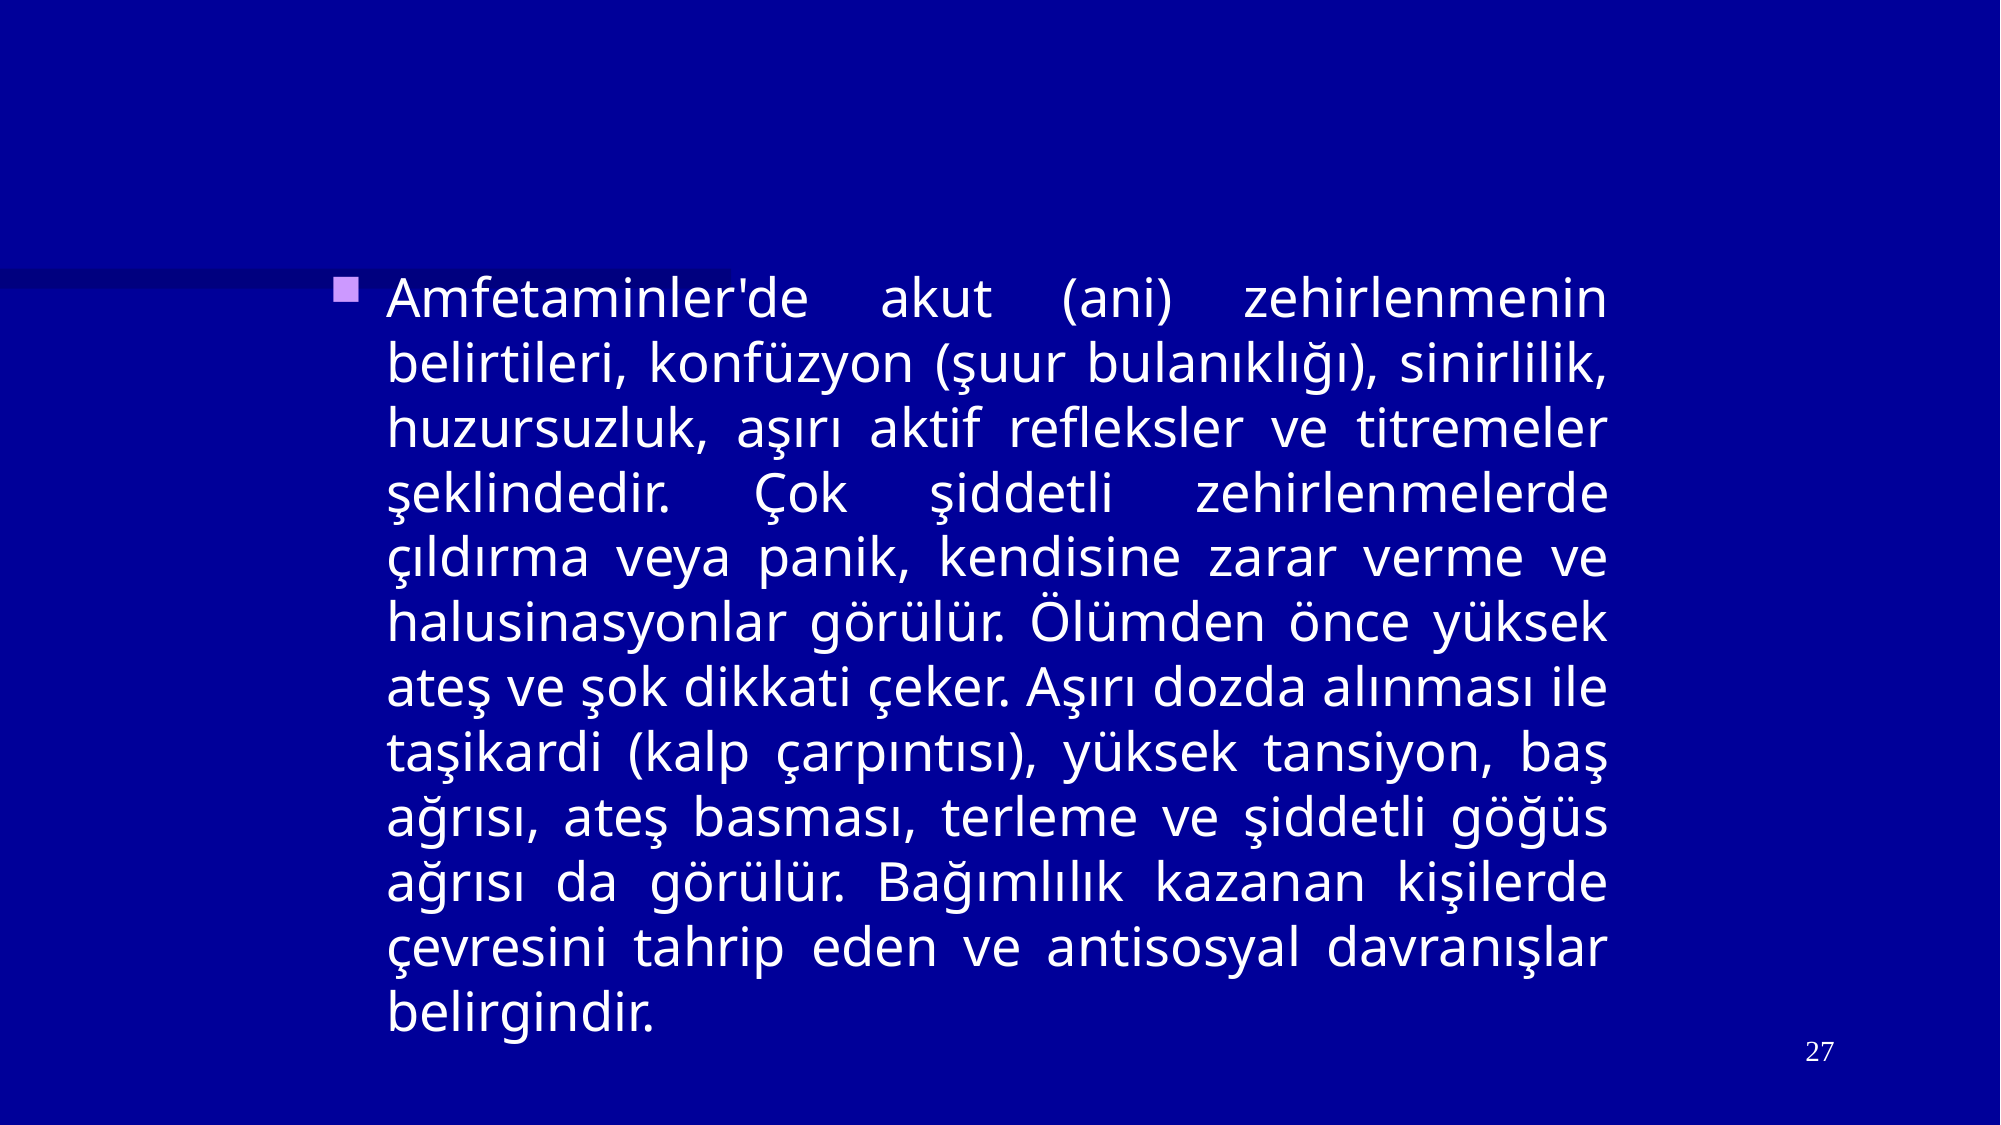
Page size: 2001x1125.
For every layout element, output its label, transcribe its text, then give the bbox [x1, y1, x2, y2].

list Amfetaminler'de akut (ani) zehirlenmenin belirtileri, konfüzyon (şuur bulanıklığı), sinirlilik, huzursuzluk, aşırı aktif refleksler ve titremeler şeklindedir. Çok şiddetli zehirlenmelerde çıldırma veya panik, kendisine zarar verme ve halusinasyonlar görülür. Ölümden önce yüksek ateş ve şok dikkati çeker. Aşırı dozda alınması ile taşikardi (kalp çarpıntısı), yüksek tansiyon, baş ağrısı, ateş basması, terleme ve şiddetli göğüs ağrısı da görülür. Bağımlılık kazanan kişilerde çevresini tahrip eden ve antisosyal davranışlar belirgindir. [314, 255, 1626, 1048]
slide_number 27 [1433, 1024, 1851, 1101]
